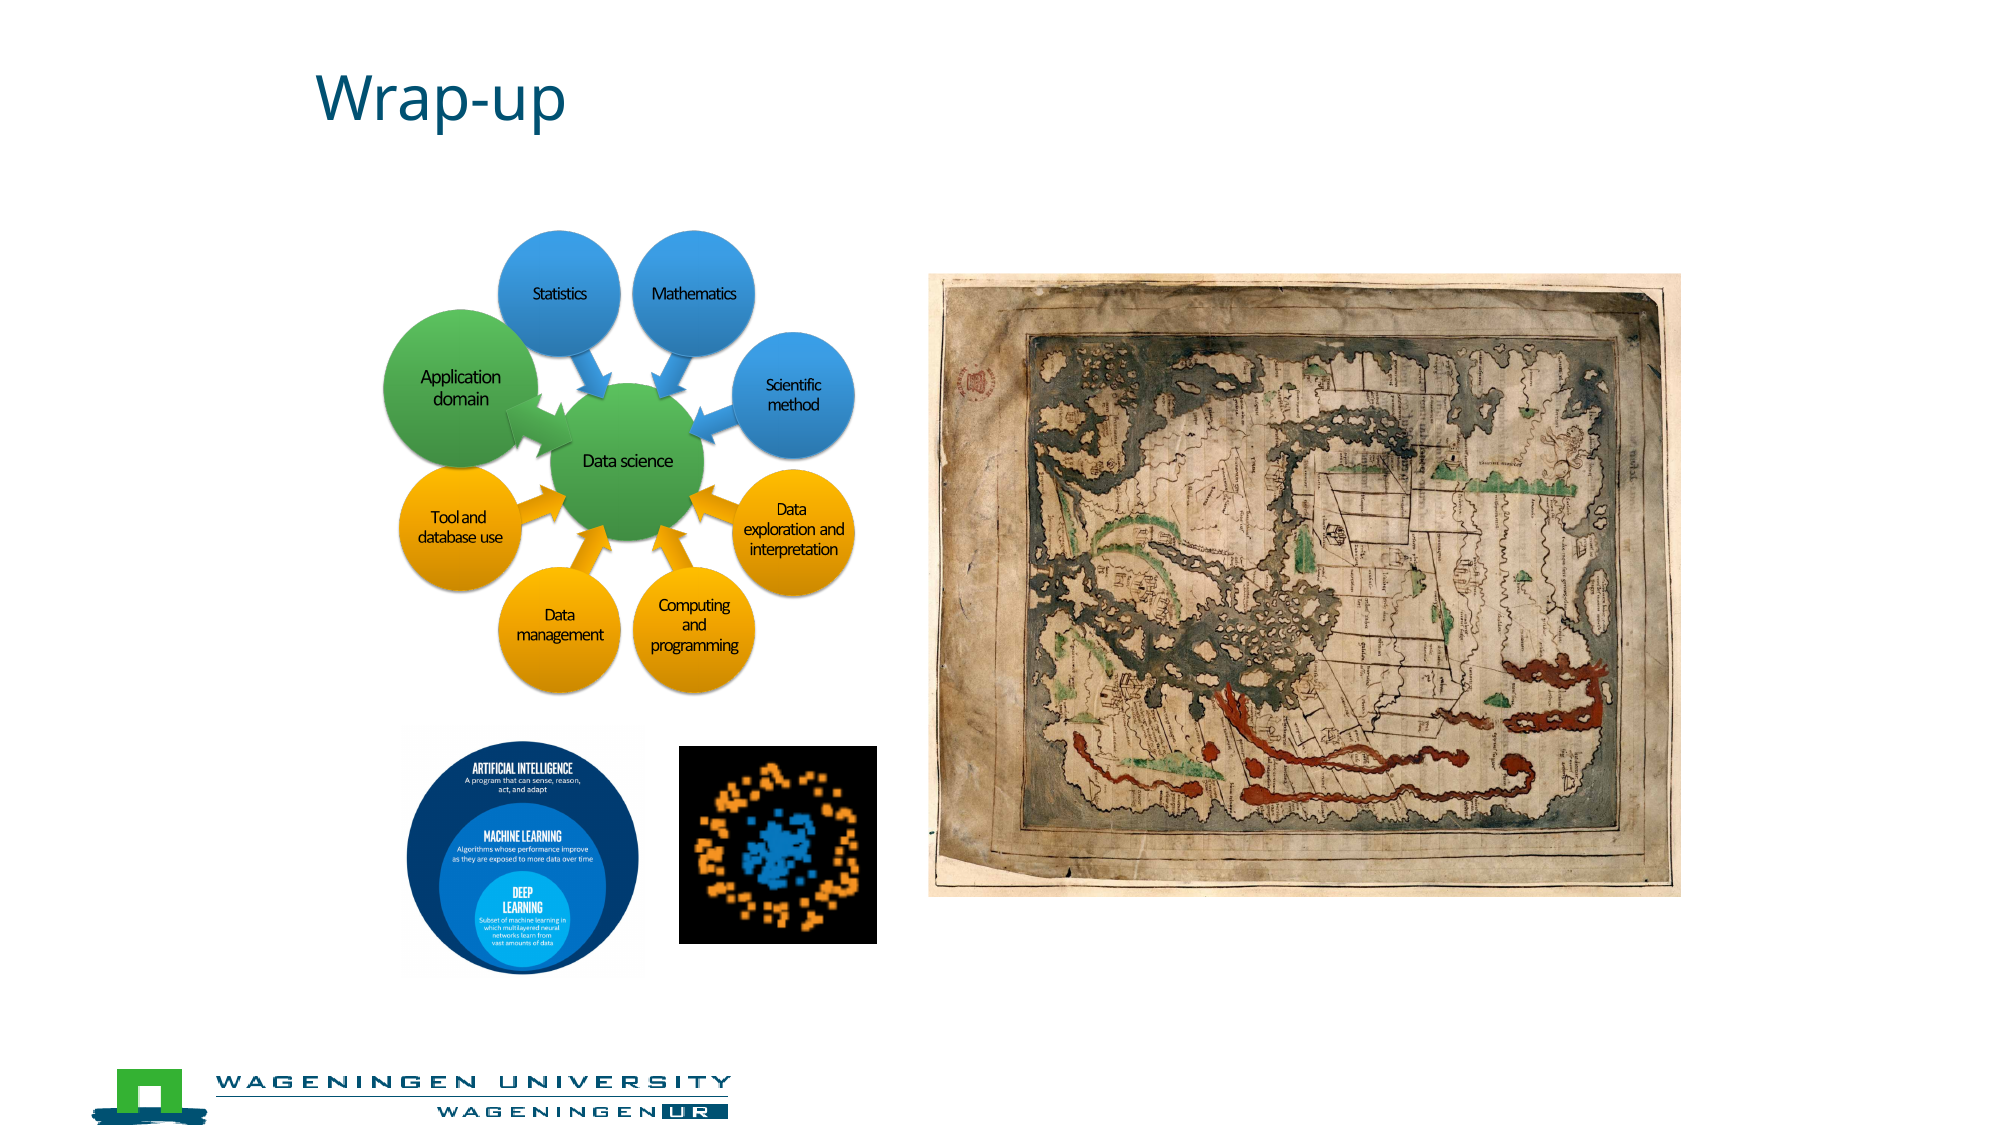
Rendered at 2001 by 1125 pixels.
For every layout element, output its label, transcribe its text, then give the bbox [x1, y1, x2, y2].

title Wrap-up [312, 50, 1687, 180]
picture [0, 0, 2001, 1125]
